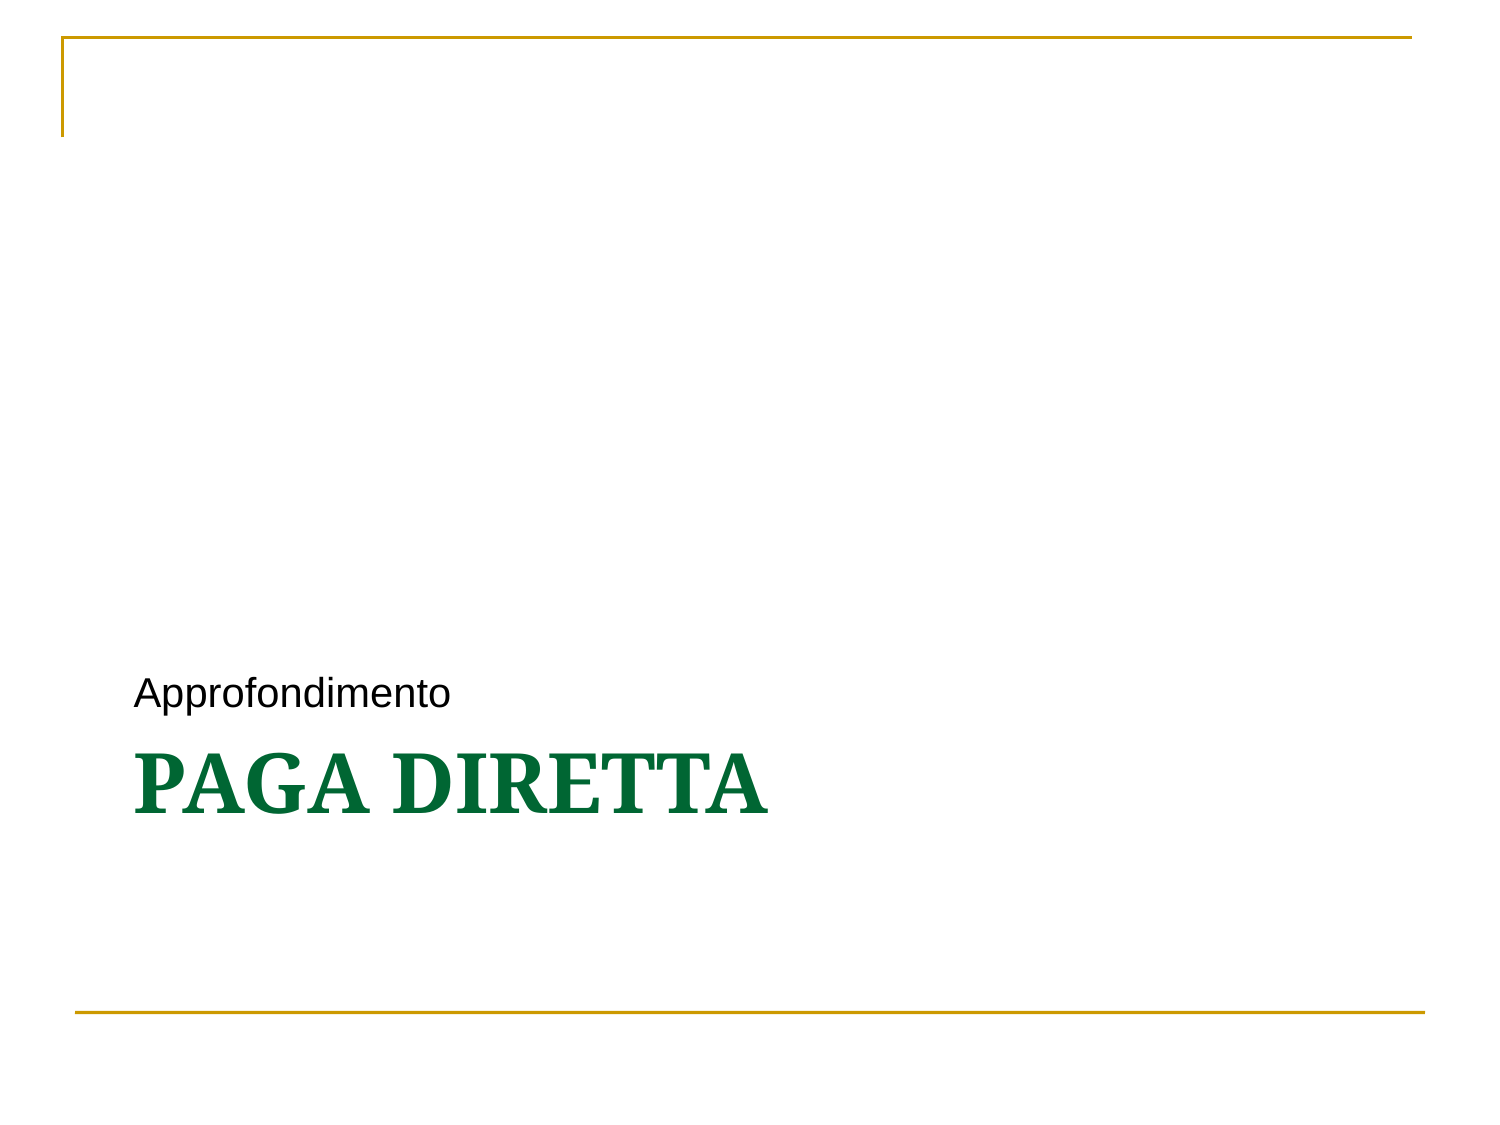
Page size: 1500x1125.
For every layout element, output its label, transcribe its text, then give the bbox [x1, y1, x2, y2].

title Paga diretta [118, 724, 1394, 947]
list Approfondimento [118, 476, 1394, 724]
